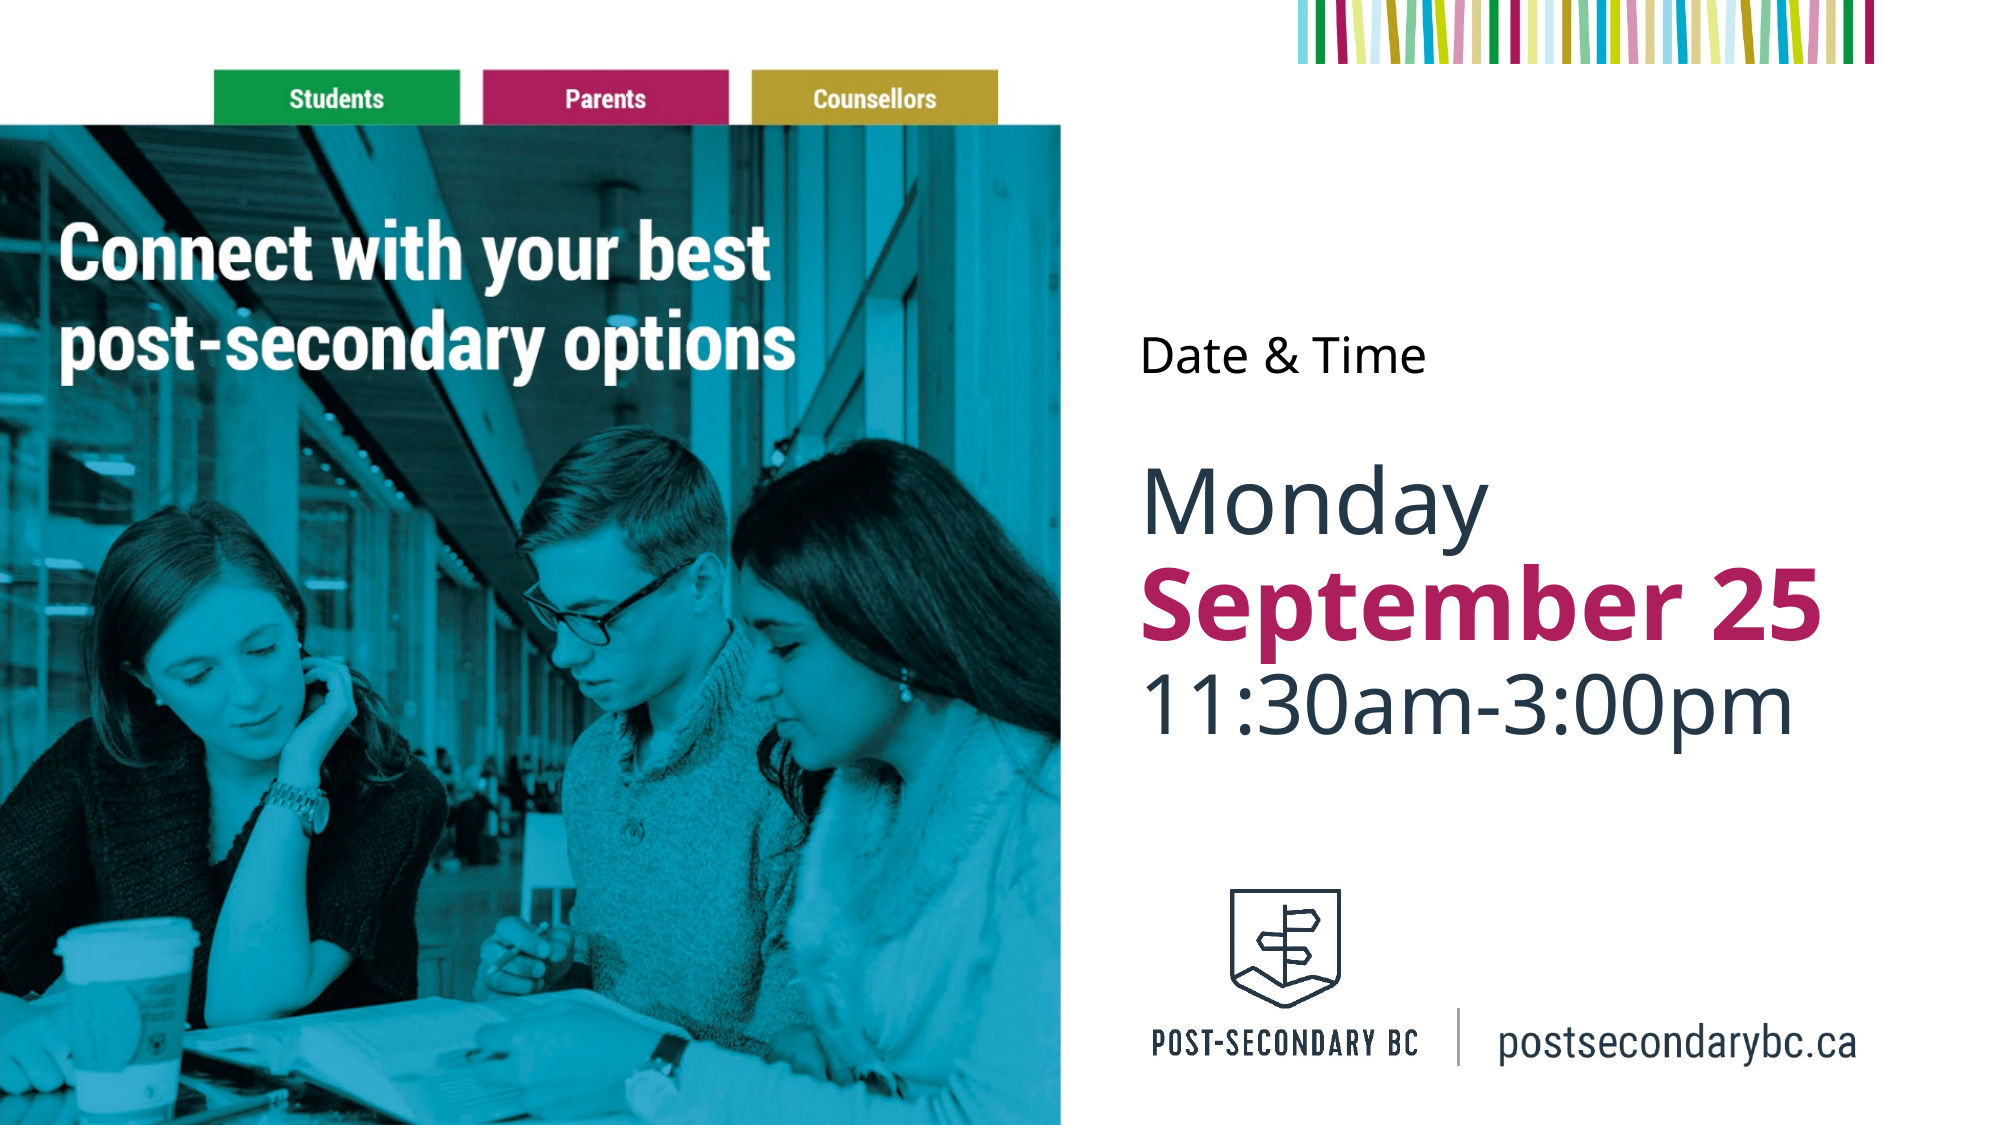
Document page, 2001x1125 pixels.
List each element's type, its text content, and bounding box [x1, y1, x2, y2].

picture [1783, 0, 1874, 64]
picture [0, 63, 1061, 1125]
picture [1150, 885, 1419, 1058]
picture [1604, 0, 1783, 64]
picture [1298, 0, 1427, 64]
text_box Date & Time [1124, 323, 1678, 444]
picture [1493, 1004, 1858, 1080]
text_box Monday September 25 11:30am-3:00pm [1124, 368, 1892, 760]
picture [1427, 0, 1600, 64]
